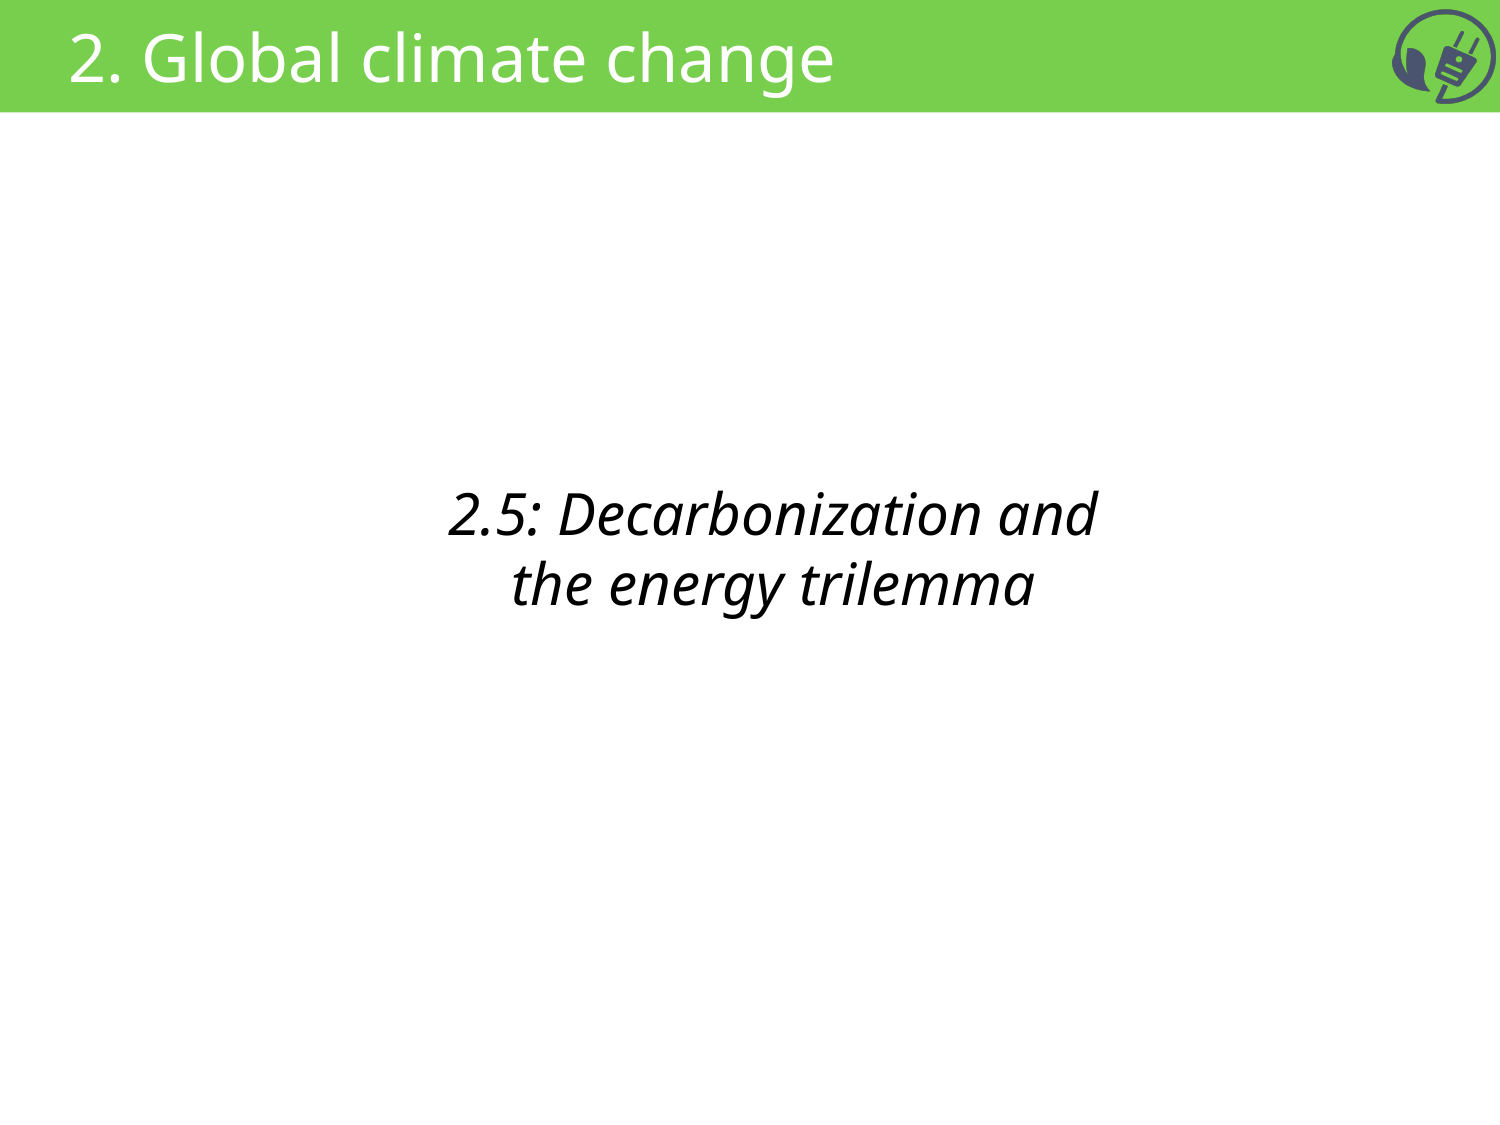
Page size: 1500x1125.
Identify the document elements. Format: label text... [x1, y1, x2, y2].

text_box 2. Global climate change [53, 8, 853, 103]
picture [1392, 8, 1496, 105]
text_box 2.5: Decarbonization and the energy trilemma [326, 469, 1146, 625]
text_box [0, 0, 1500, 113]
